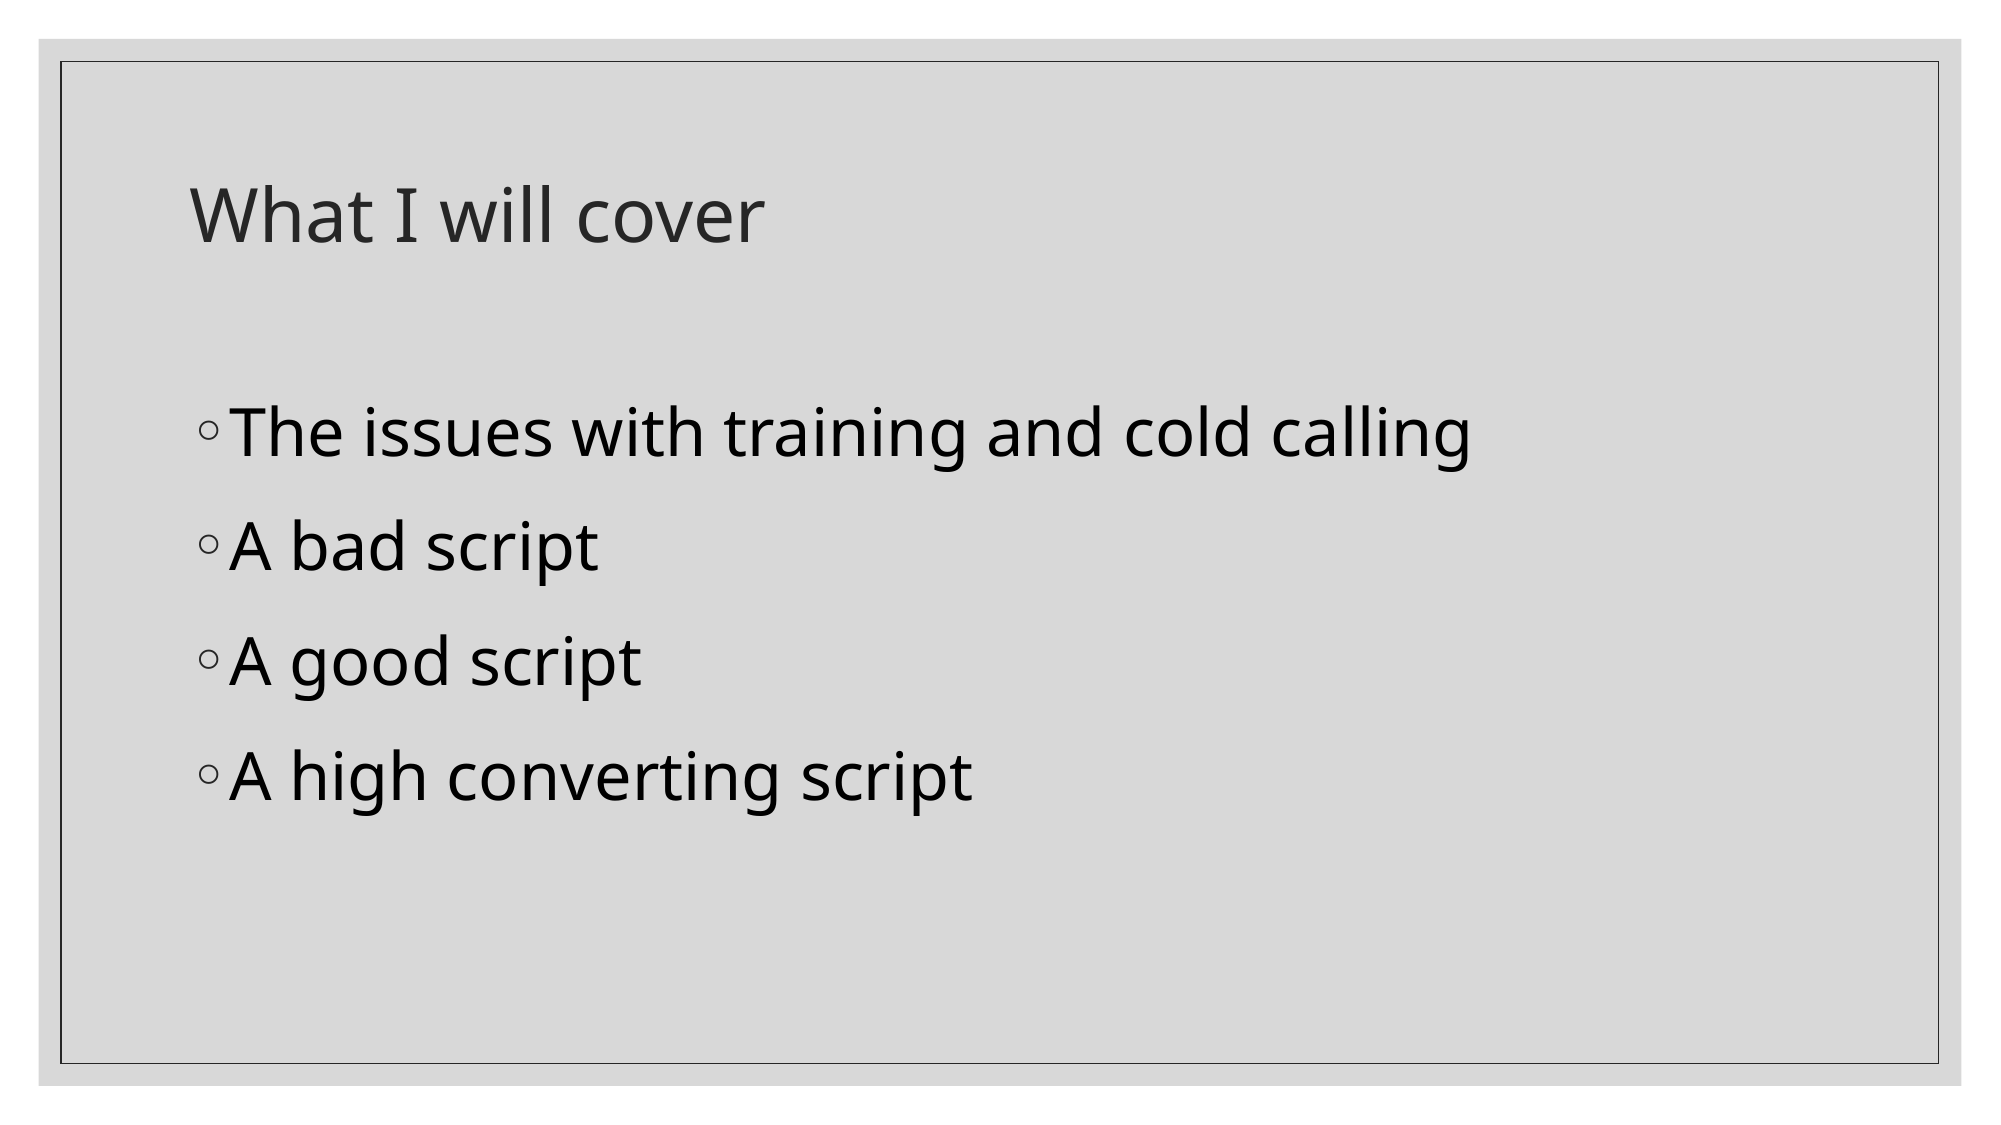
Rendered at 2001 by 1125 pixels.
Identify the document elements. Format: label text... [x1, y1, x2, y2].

list The issues with training and cold calling A bad script A good script A high converting script [174, 365, 1825, 998]
title What I will cover [174, 105, 1825, 331]
